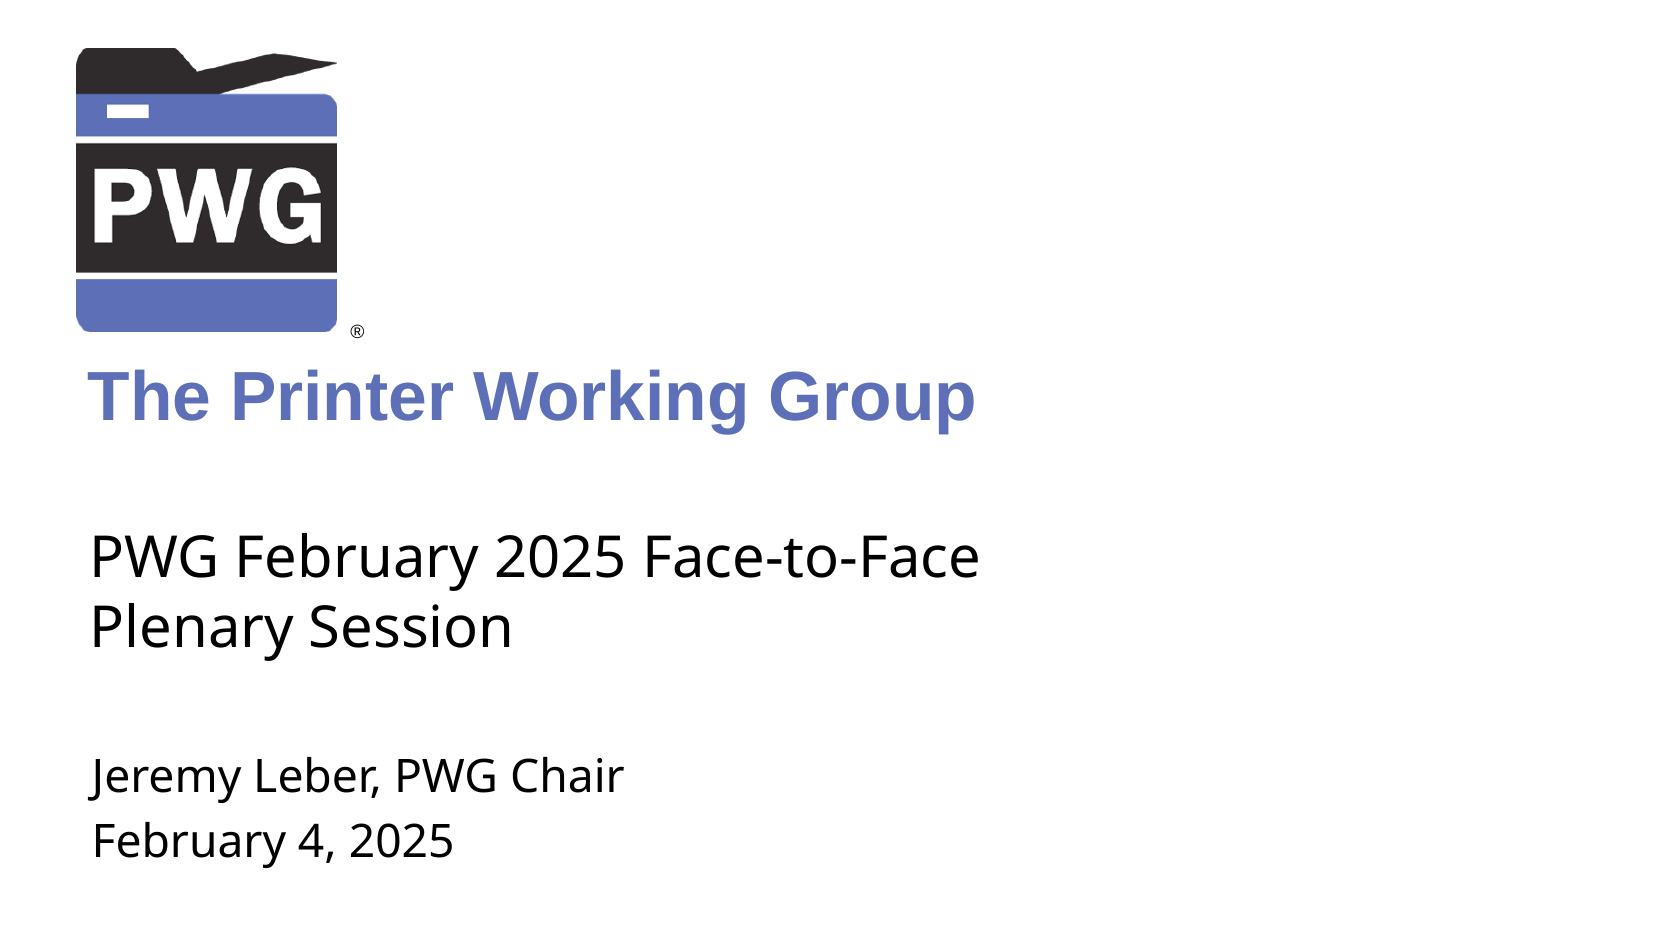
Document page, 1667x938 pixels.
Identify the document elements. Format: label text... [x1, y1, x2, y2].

list Jeremy Leber, PWG Chair February 4, 2025 [82, 607, 1584, 886]
title PWG February 2025 Face-to-Face Plenary Session [82, 492, 1209, 607]
picture [76, 48, 337, 332]
